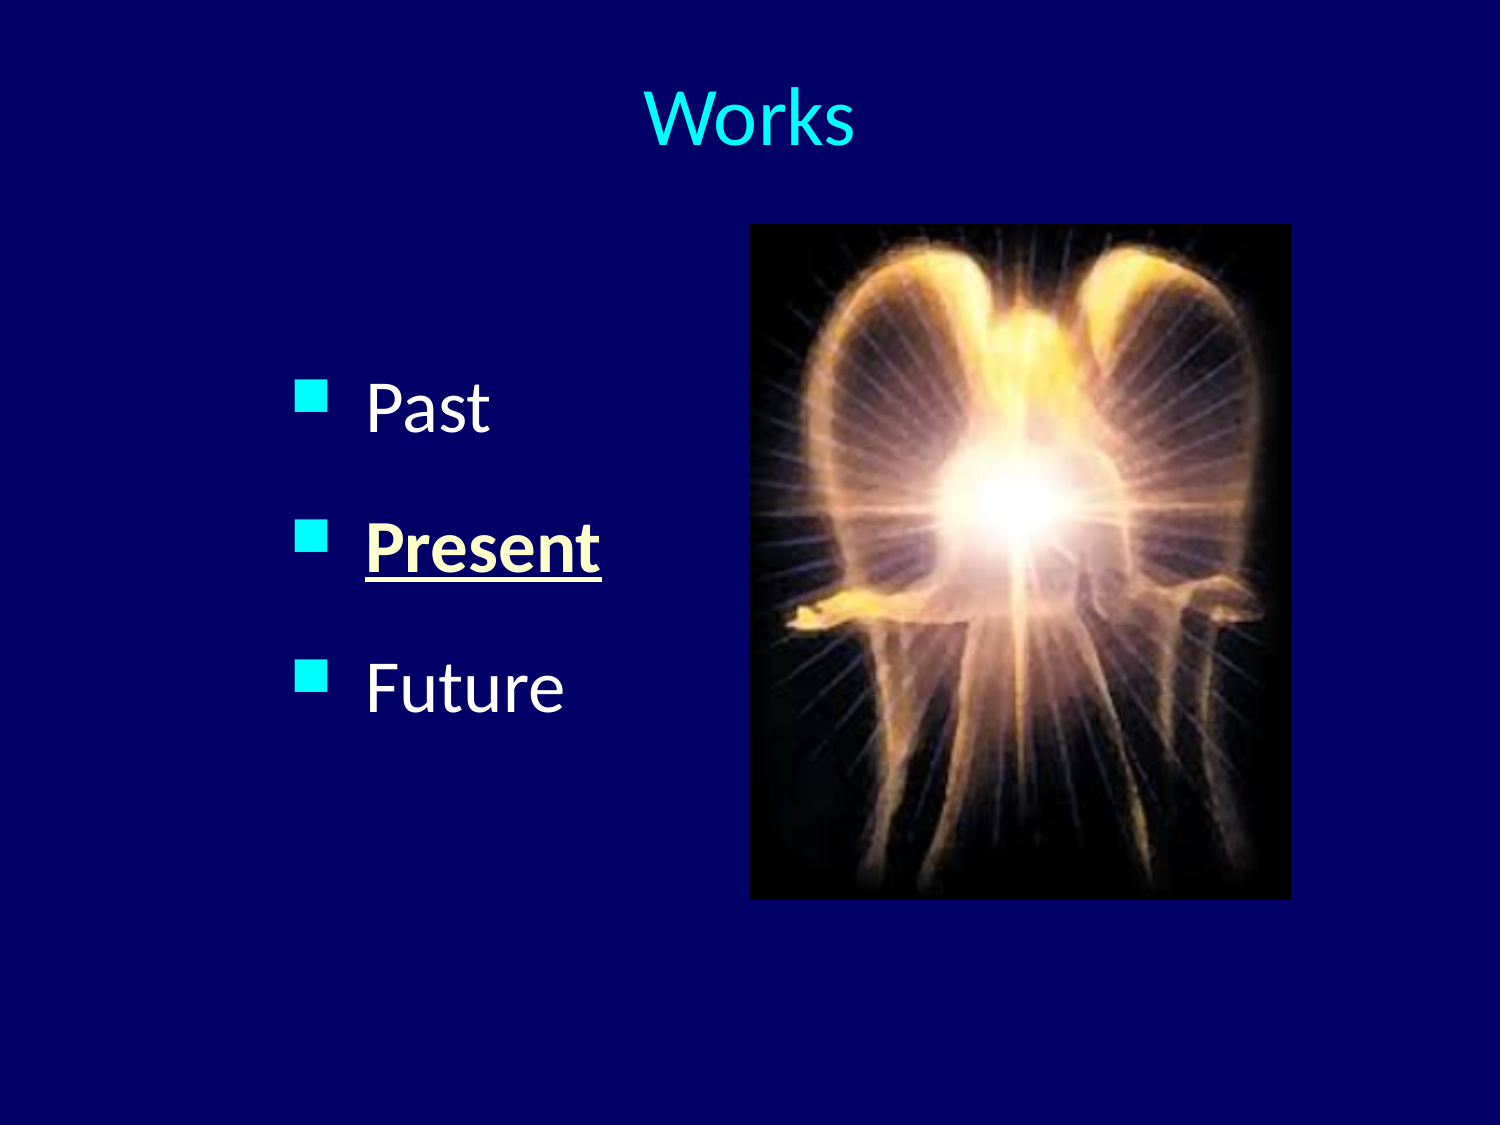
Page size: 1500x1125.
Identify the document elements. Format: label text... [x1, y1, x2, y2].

text_box Works [112, 37, 1388, 188]
picture [749, 224, 1291, 901]
list Past Present Future [274, 349, 663, 776]
